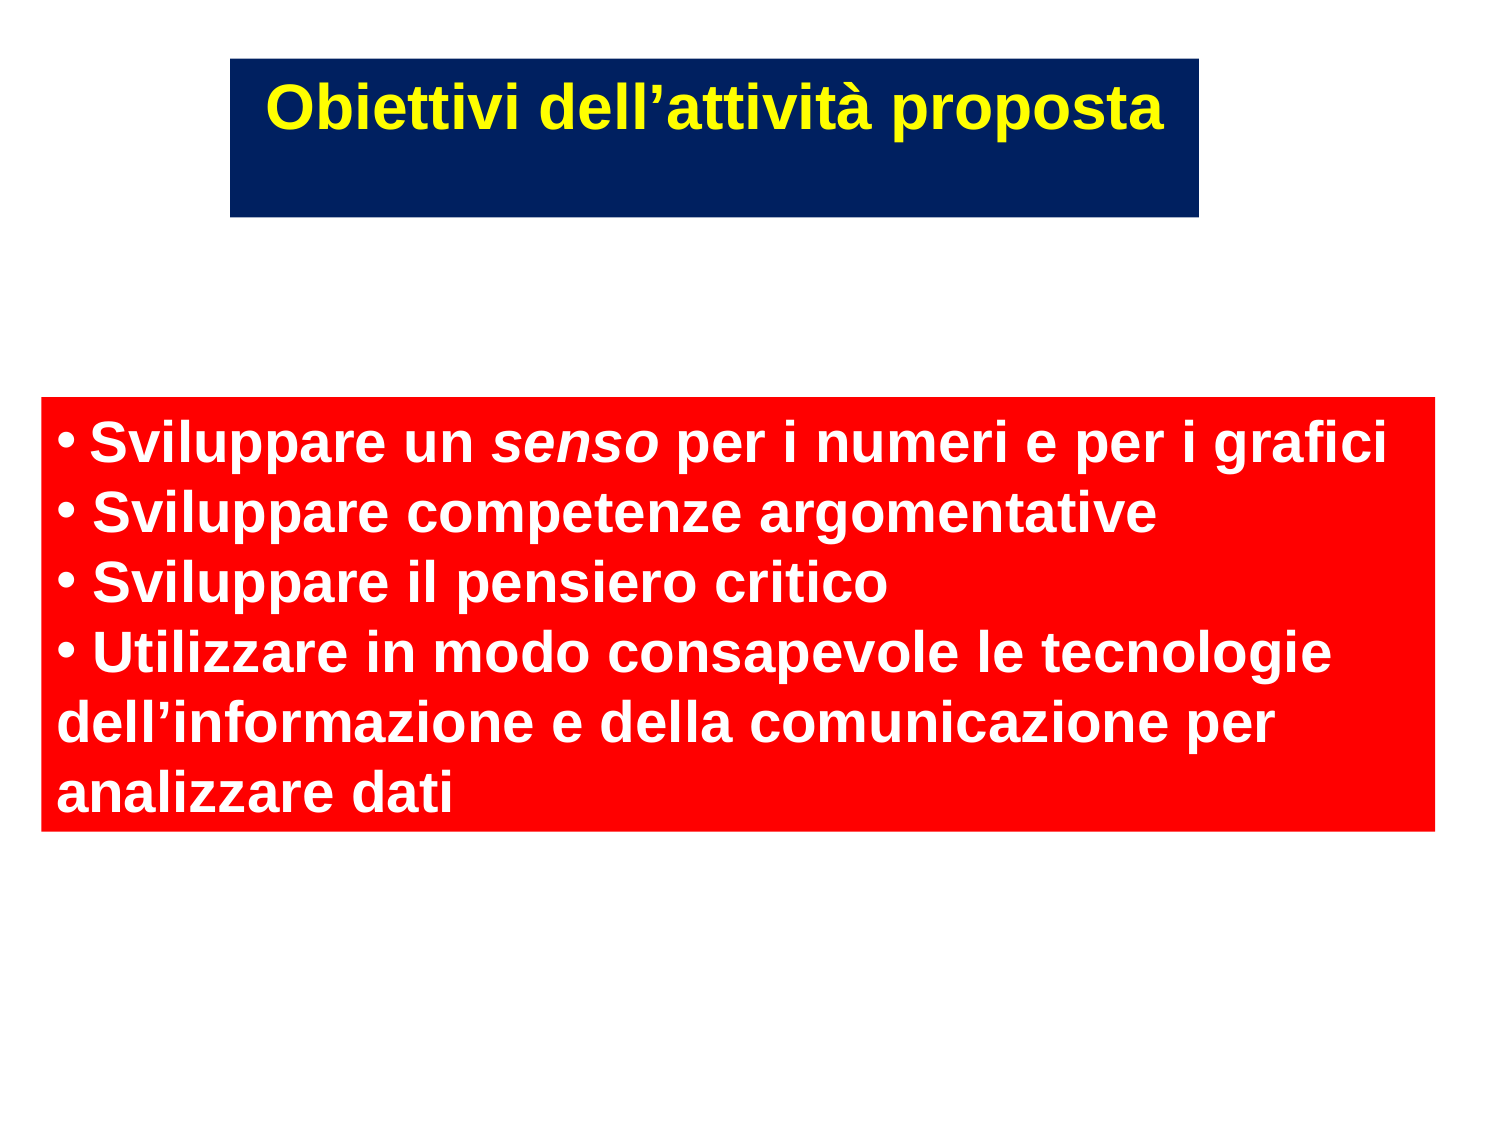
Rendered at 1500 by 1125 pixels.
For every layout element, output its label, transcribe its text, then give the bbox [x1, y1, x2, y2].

text_box Obiettivi dell’attività proposta [230, 58, 1199, 218]
text_box Sviluppare un senso per i numeri e per i grafici Sviluppare competenze argomentative Sviluppare il pensiero critico Utilizzare in modo consapevole le tecnologie dell’informazione e della comunicazione per analizzare dati [41, 397, 1436, 832]
